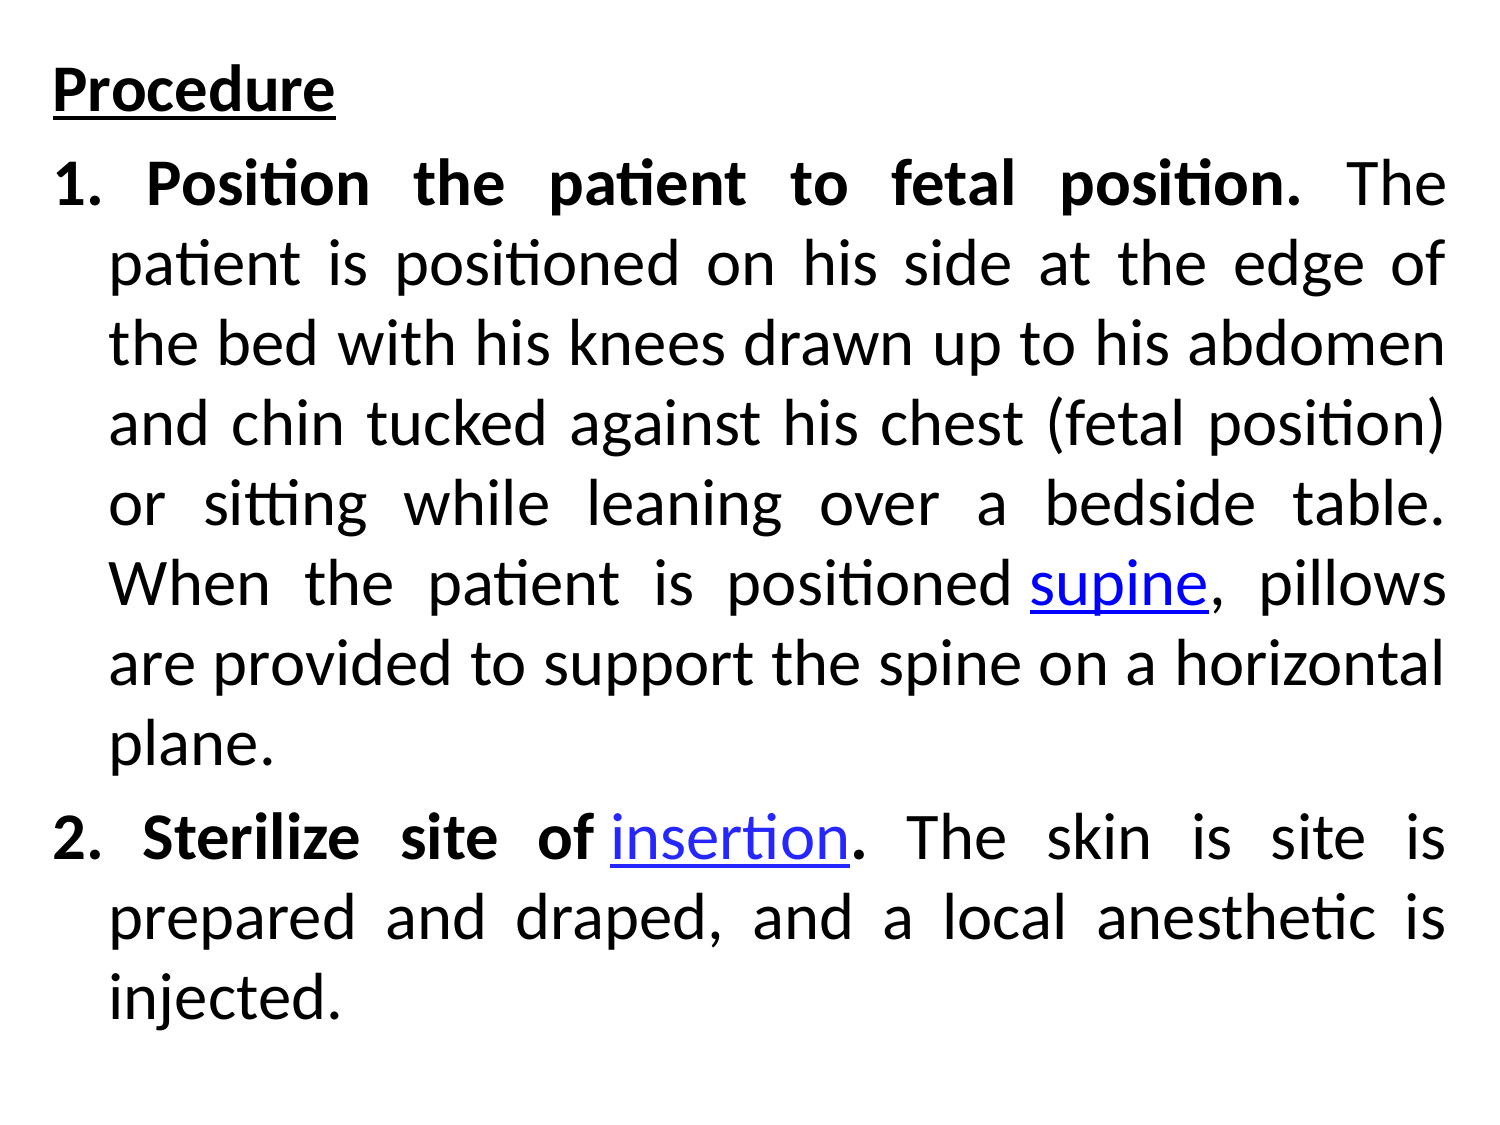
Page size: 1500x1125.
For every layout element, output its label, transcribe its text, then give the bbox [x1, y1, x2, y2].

list Procedure 1. Position the patient to fetal position. The patient is positioned on his side at the edge of the bed with his knees drawn up to his abdomen and chin tucked against his chest (fetal position) or sitting while leaning over a bedside table. When the patient is positioned supine, pillows are provided to support the spine on a horizontal plane. 2. Sterilize site of insertion. The skin is site is prepared and draped, and a local anesthetic is injected. [37, 37, 1463, 1088]
